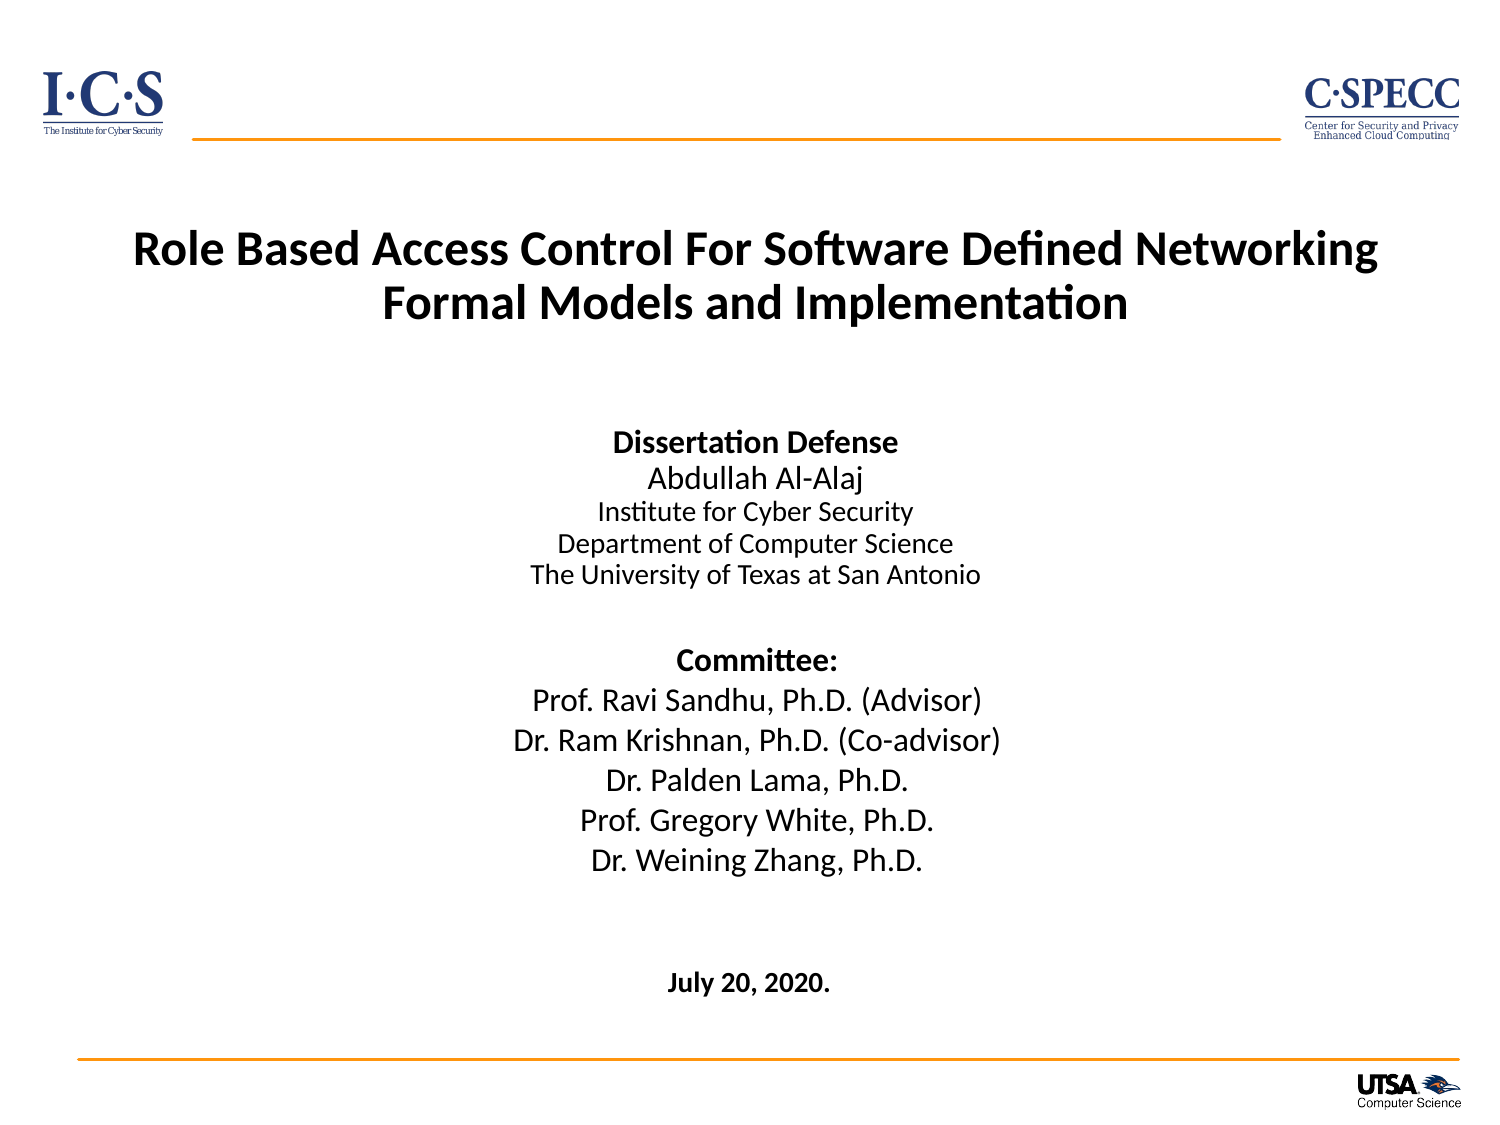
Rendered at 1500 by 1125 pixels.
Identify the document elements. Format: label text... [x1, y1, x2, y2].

picture [43, 71, 163, 136]
text_box July 20, 2020. [653, 956, 848, 1006]
text_box Committee: Prof. Ravi Sandhu, Ph.D. (Advisor) Dr. Ram Krishnan, Ph.D. (Co-advisor) Dr. Palden Lama, Ph.D. Prof. Gregory White, Ph.D. Dr. Weining Zhang, Ph.D. [479, 630, 1036, 886]
picture [1352, 1068, 1467, 1111]
picture [1305, 78, 1459, 140]
title Role Based Access Control For Software Defined Networking Formal Models and Implementation Dissertation Defense Abdullah Al-Alaj Institute for Cyber Security Department of Computer Science The University of Texas at San Antonio [89, 218, 1405, 599]
